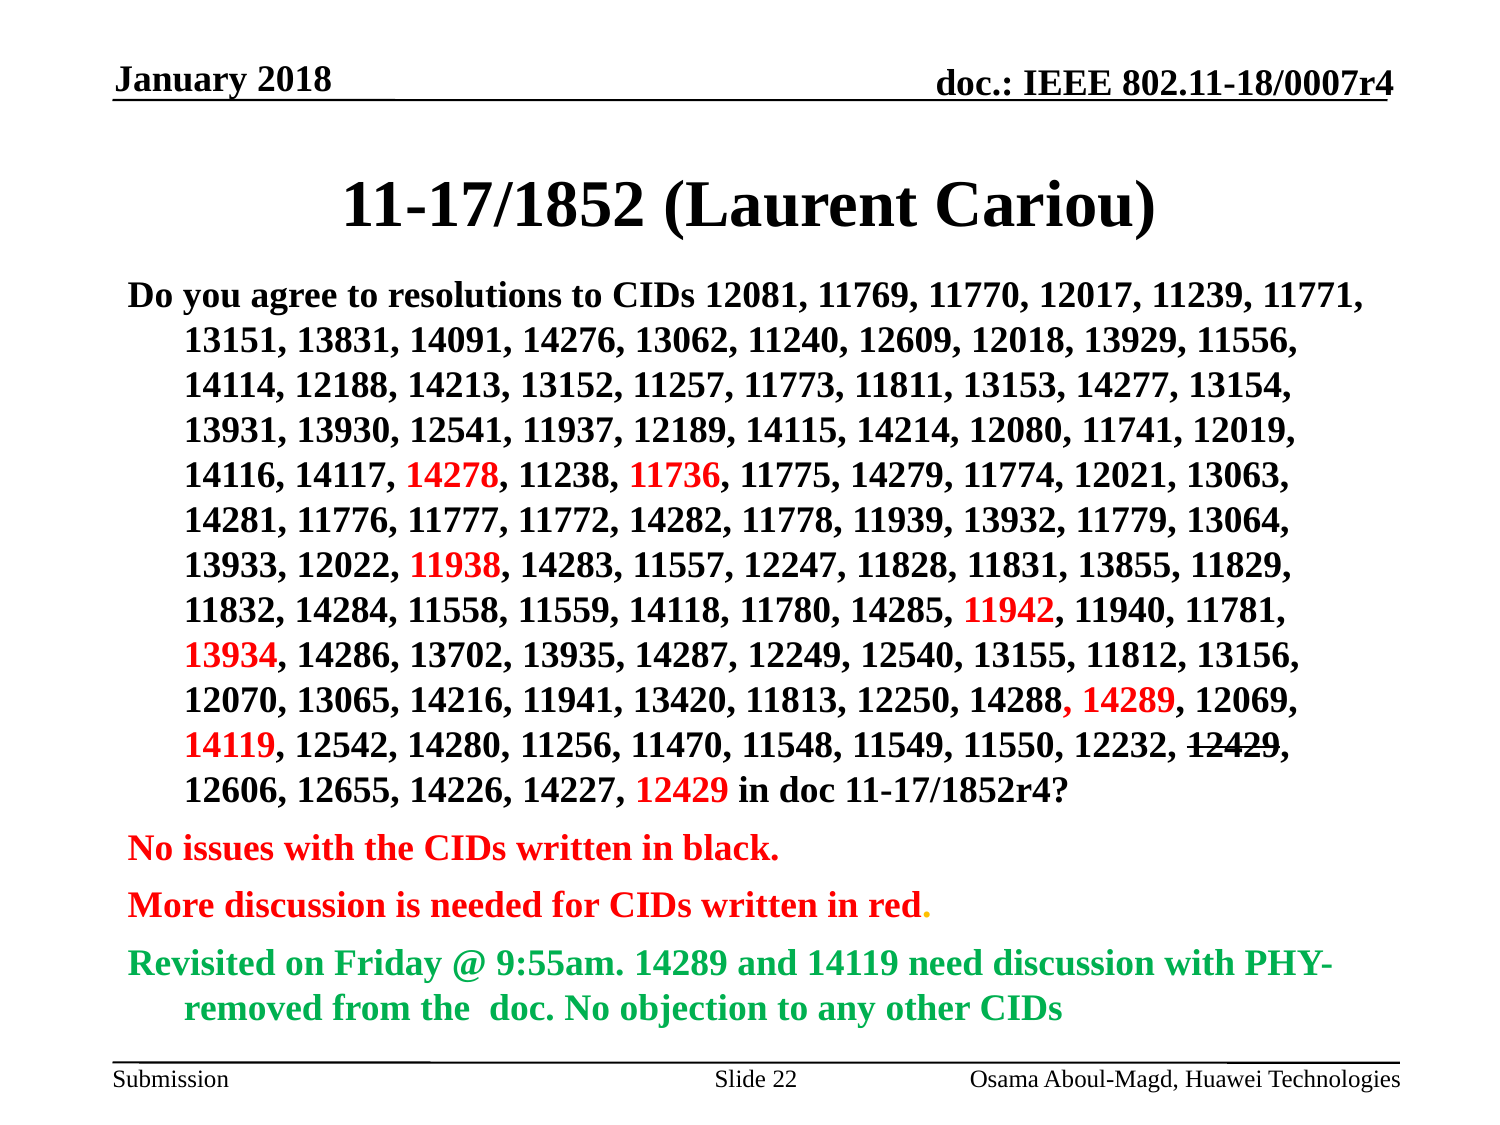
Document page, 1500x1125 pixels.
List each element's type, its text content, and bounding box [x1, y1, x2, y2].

slide_number Slide 22 [712, 1061, 800, 1123]
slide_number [114, 54, 423, 100]
list Do you agree to resolutions to CIDs 12081, 11769, 11770, 12017, 11239, 11771, 13151, 13831, 14091, 14276, 13062, 11240, 12609, 12018, 13929, 11556, 14114, 12188, 14213, 13152, 11257, 11773, 11811, 13153, 14277, 13154, 13931, 13930, 12541, 11937, 12189, 14115, 14214, 12080, 11741, 12019, 14116, 14117, 14278, 11238, 11736, 11775, 14279, 11774, 12021, 13063, 14281, 11776, 11777, 11772, 14282, 11778, 11939, 13932, 11779, 13064, 13933, 12022, 11938, 14283, 11557, 12247, 11828, 11831, 13855, 11829, 11832, 14284, 11558, 11559, 14118, 11780, 14285, 11942, 11940, 11781, 13934, 14286, 13702, 13935, 14287, 12249, 12540, 13155, 11812, 13156, 12070, 13065, 14216, 11941, 13420, 11813, 12250, 14288, 14289, 12069, 14119, 12542, 14280, 11256, 11470, 11548, 11549, 11550, 12232, 12429, 12606, 12655, 14226, 14227, 12429 in doc 11-17/1852r4? No issues with the CIDs written in black. More discussion is needed for CIDs written in red. Revisited on Friday @ 9:55am. 14289 and 14119 need discussion with PHY- removed from the doc. No objection to any other CIDs [112, 262, 1388, 938]
footer Osama Aboul-Magd, Huawei Technologies [878, 1061, 1402, 1093]
title 11-17/1852 (Laurent Cariou) [112, 112, 1388, 262]
